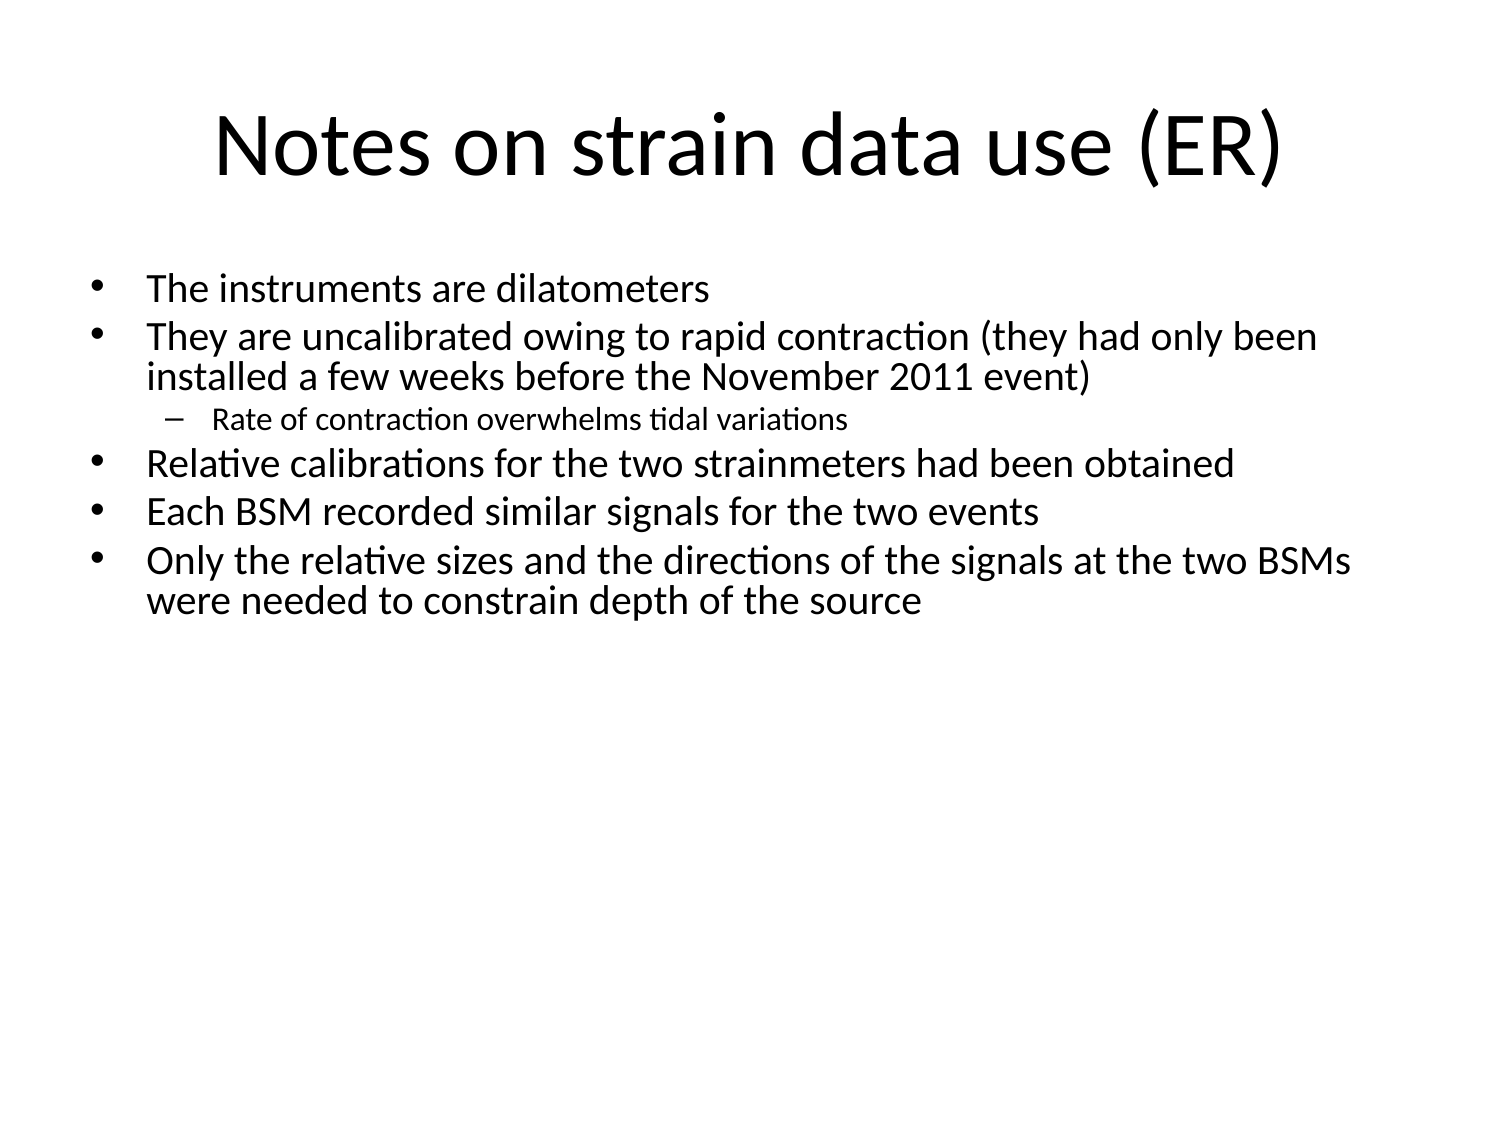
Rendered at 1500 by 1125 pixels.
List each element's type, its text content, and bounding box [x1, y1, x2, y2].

list The instruments are dilatometers They are uncalibrated owing to rapid contraction (they had only been installed a few weeks before the November 2011 event) Rate of contraction overwhelms tidal variations Relative calibrations for the two strainmeters had been obtained Each BSM recorded similar signals for the two events Only the relative sizes and the directions of the signals at the two BSMs were needed to constrain depth of the source [75, 262, 1425, 1005]
title Notes on strain data use (ER) [75, 45, 1425, 233]
